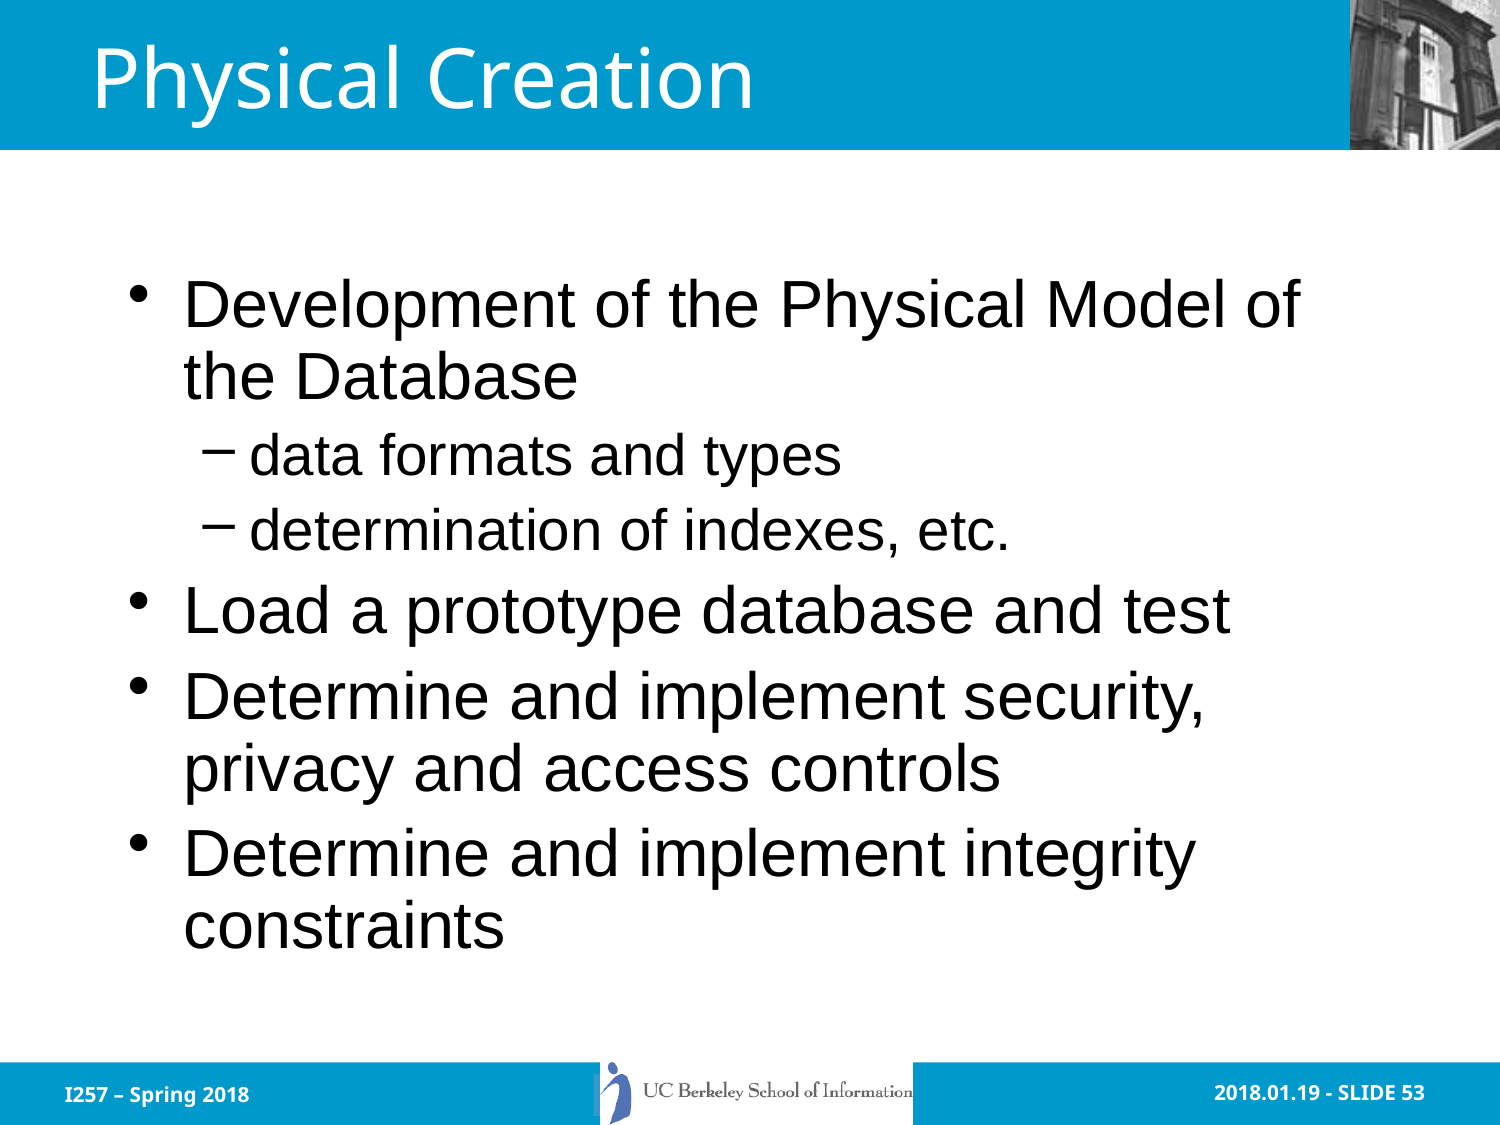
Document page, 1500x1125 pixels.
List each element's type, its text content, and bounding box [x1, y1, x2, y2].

list Development of the Physical Model of the Database data formats and types determination of indexes, etc. Load a prototype database and test Determine and implement security, privacy and access controls Determine and implement integrity constraints [112, 262, 1388, 938]
picture [594, 1062, 912, 1125]
title Physical Creation [75, 0, 1350, 150]
picture [1351, 0, 1500, 150]
